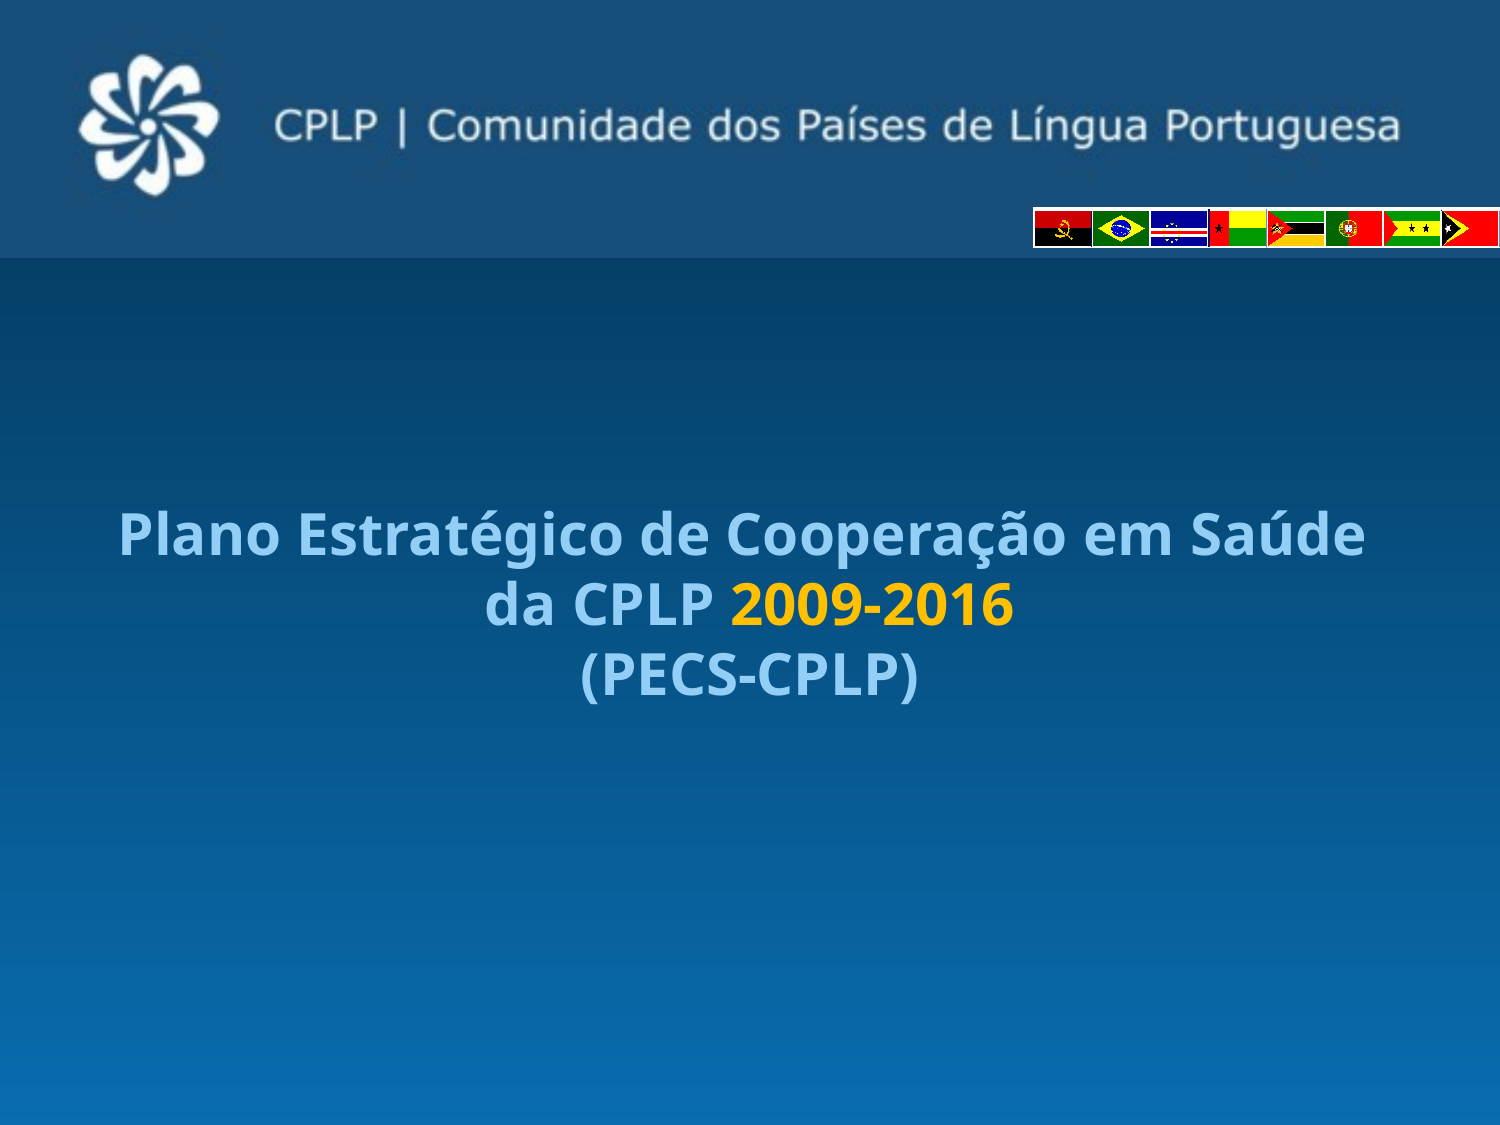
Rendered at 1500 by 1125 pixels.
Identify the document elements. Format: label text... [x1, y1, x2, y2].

picture [0, 0, 1500, 258]
text_box Plano Estratégico de Cooperação em Saúde da CPLP 2009-2016 (PECS-CPLP) [47, 269, 1453, 894]
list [1033, 207, 1500, 249]
